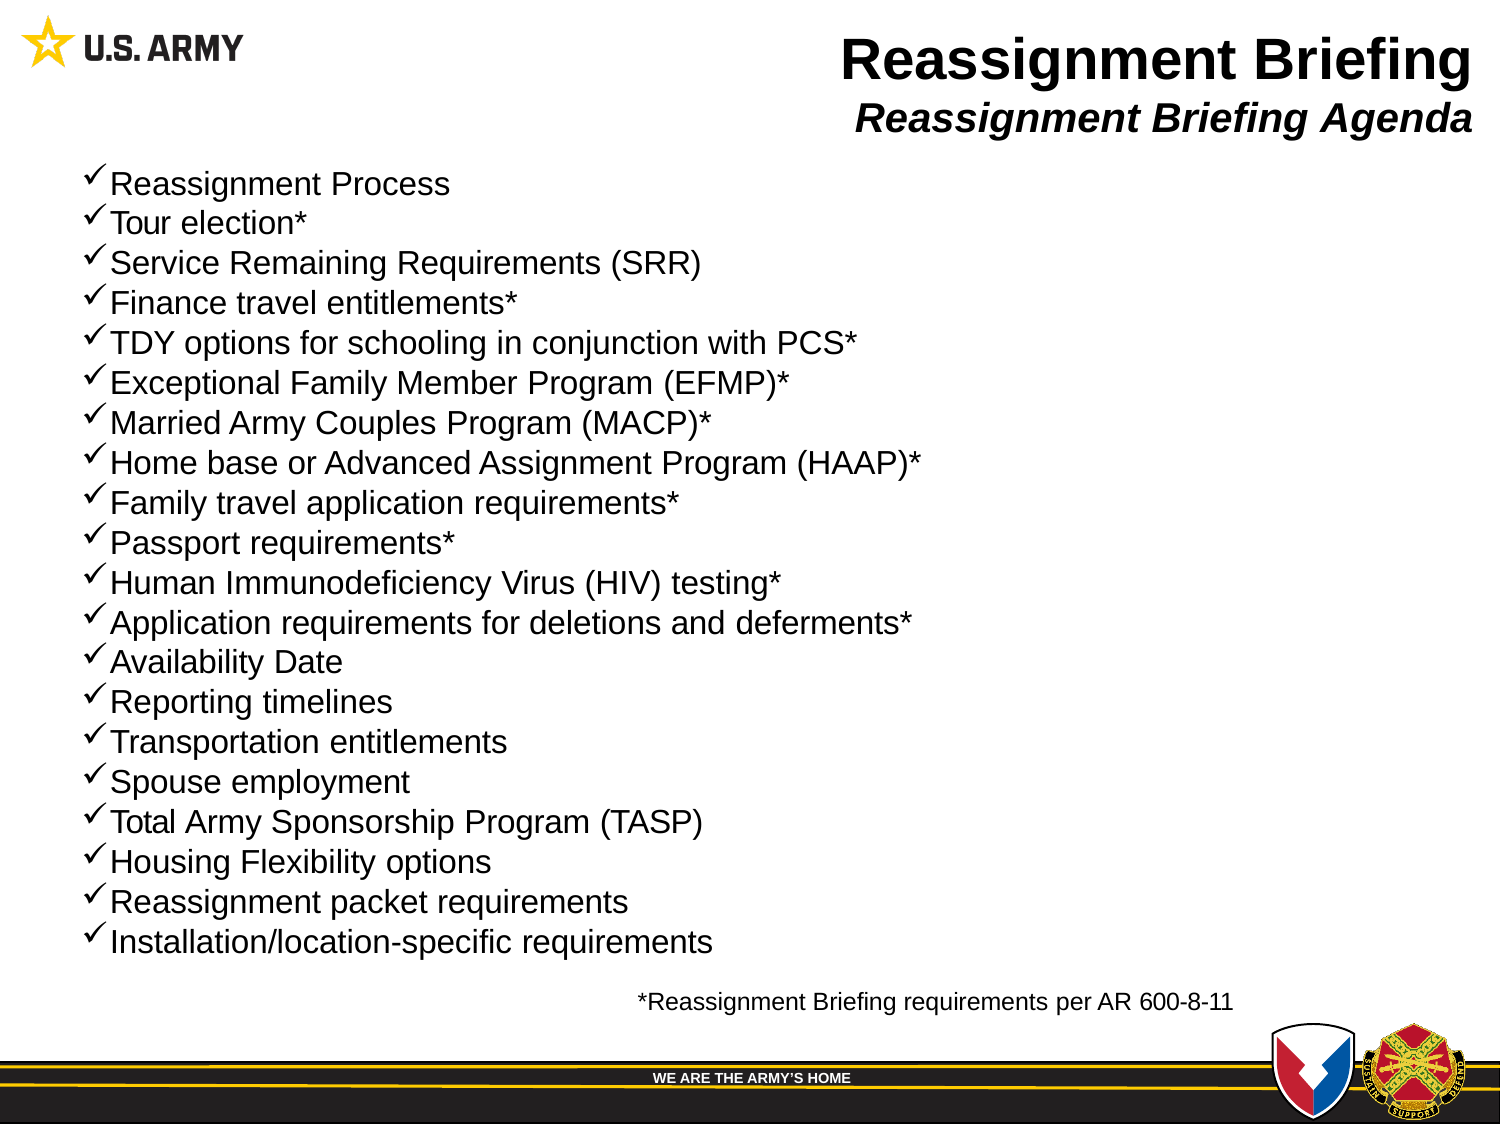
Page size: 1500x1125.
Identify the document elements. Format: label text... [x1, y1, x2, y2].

picture [1361, 1022, 1466, 1121]
text_box Reassignment Process Tour election* Service Remaining Requirements (SRR) Finance travel entitlements* TDY options for schooling in conjunction with PCS* Exceptional Family Member Program (EFMP)* Married Army Couples Program (MACP)* Home base or Advanced Assignment Program (HAAP)* Family travel application requirements* Passport requirements* Human Immunodeficiency Virus (HIV) testing* Application requirements for deletions and deferments* Availability Date Reporting timelines Transportation entitlements Spouse employment Total Army Sponsorship Program (TASP) Housing Flexibility options Reassignment packet requirements Installation/location-specific requirements *Reassignment Briefing requirements per AR 600-8-11 [79, 159, 1240, 1016]
title Reassignment Briefing Reassignment Briefing Agenda [833, 0, 1474, 176]
picture [0, 0, 269, 93]
